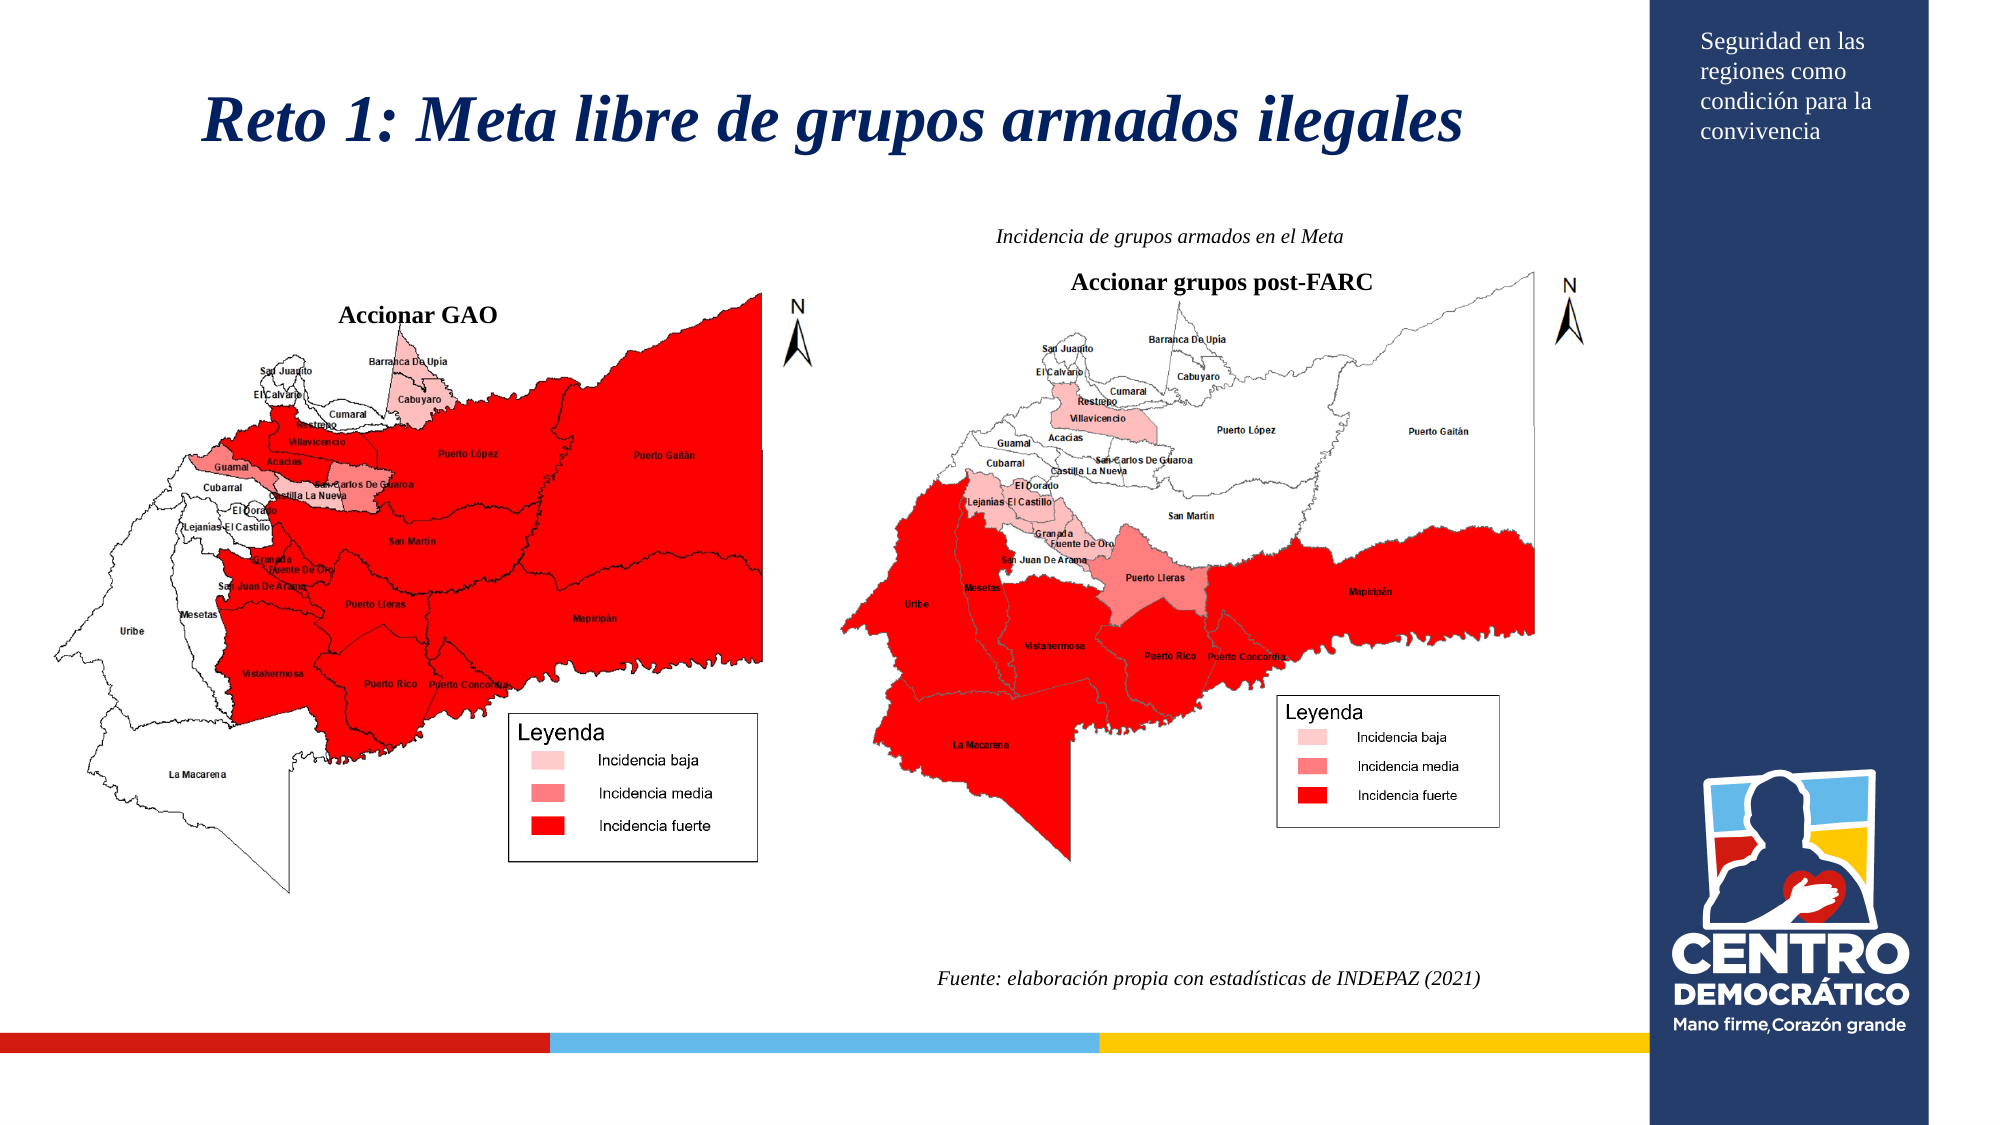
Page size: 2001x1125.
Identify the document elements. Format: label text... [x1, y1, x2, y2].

text_box Incidencia de grupos armados en el Meta [874, 214, 1466, 255]
text_box Fuente: elaboración propia con estadísticas de INDEPAZ (2021) [913, 957, 1505, 998]
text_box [50, 290, 841, 906]
picture [0, 0, 2001, 1125]
text_box Seguridad en las regiones como condición para la convivencia [1685, 17, 1934, 197]
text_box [837, 258, 1612, 874]
title Reto 1: Meta libre de grupos armados ilegales [0, 0, 1760, 175]
